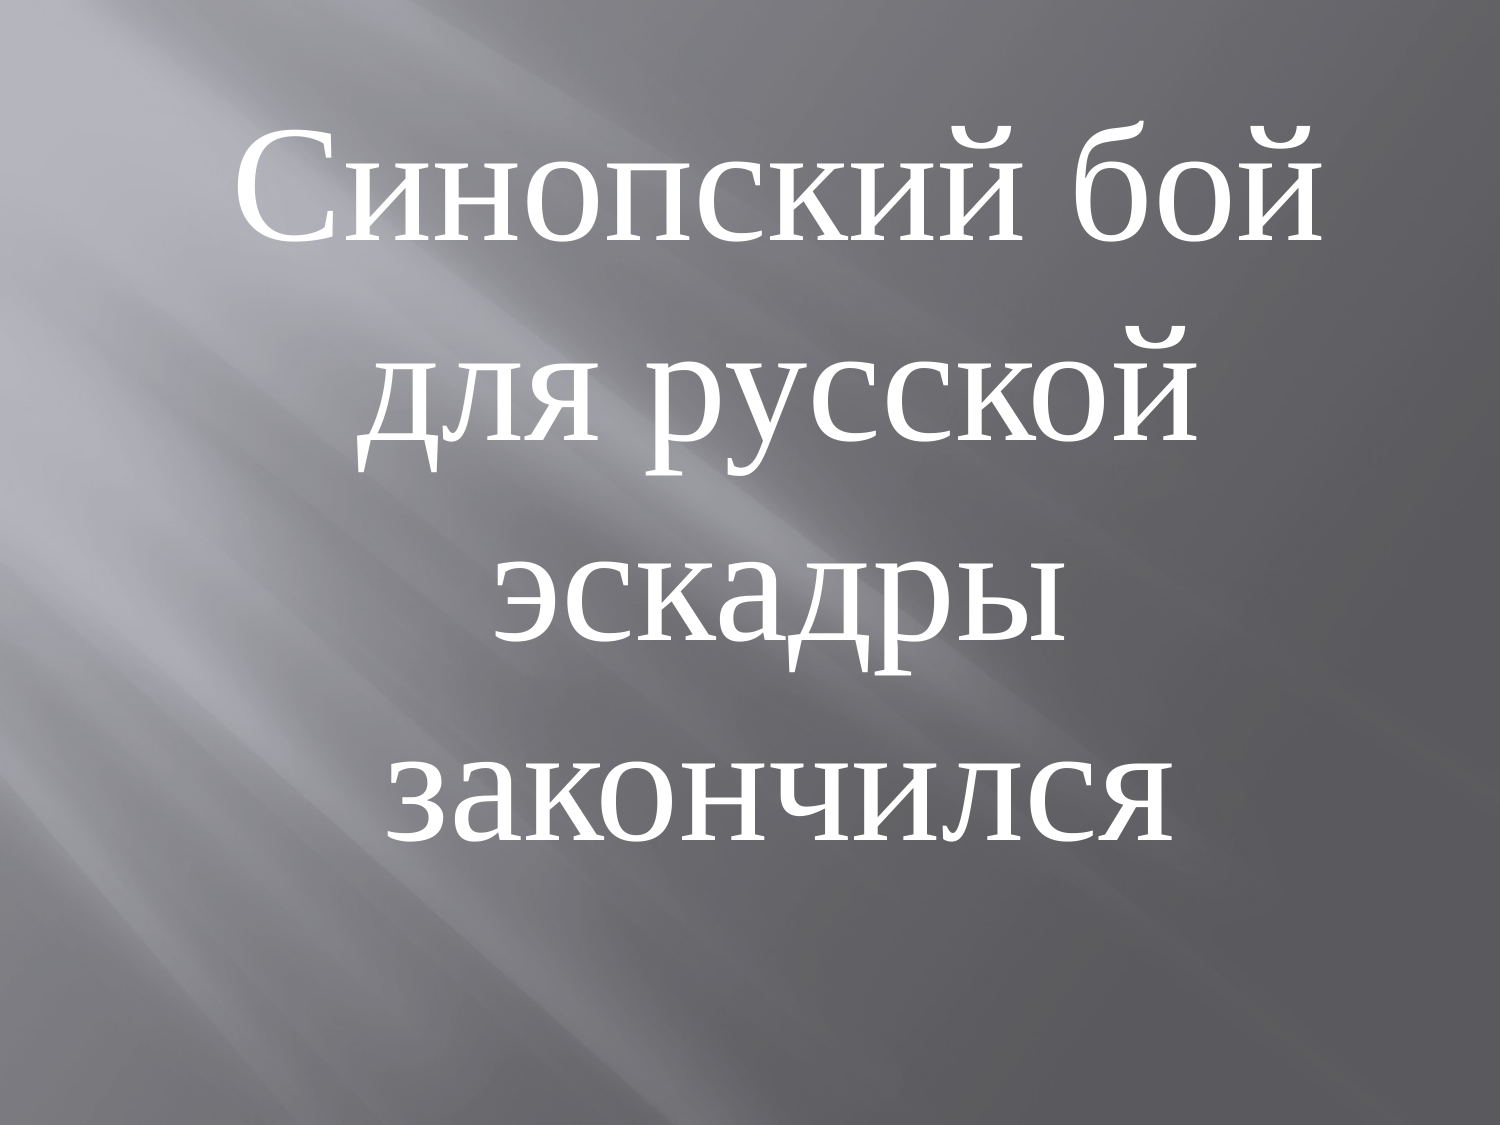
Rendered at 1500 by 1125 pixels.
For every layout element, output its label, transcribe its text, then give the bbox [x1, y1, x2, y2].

text_box Синопский бой для русской эскадры закончился [112, 66, 1447, 881]
